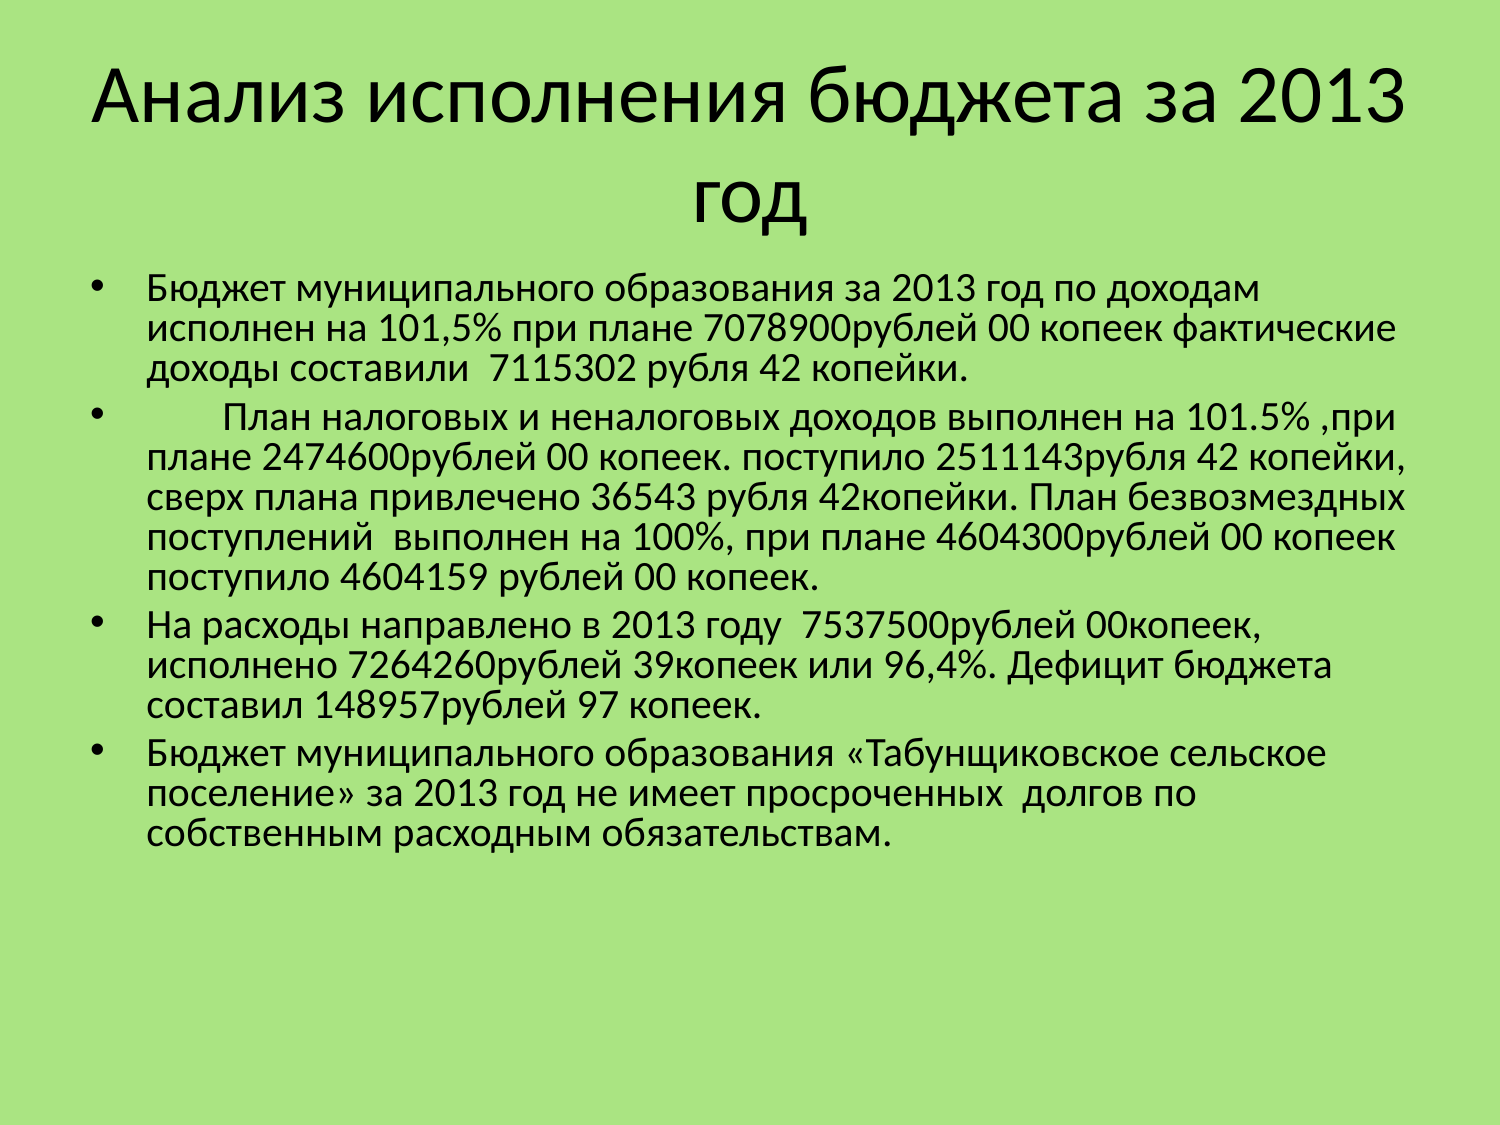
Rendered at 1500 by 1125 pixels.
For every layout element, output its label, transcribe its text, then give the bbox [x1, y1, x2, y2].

list Бюджет муниципального образования за 2013 год по доходам исполнен на 101,5% при плане 7078900рублей 00 копеек фактические доходы составили 7115302 рубля 42 копейки. План налоговых и неналоговых доходов выполнен на 101.5% ,при плане 2474600рублей 00 копеек. поступило 2511143рубля 42 копейки, сверх плана привлечено 36543 рубля 42копейки. План безвозмездных поступлений выполнен на 100%, при плане 4604300рублей 00 копеек поступило 4604159 рублей 00 копеек. На расходы направлено в 2013 году 7537500рублей 00копеек, исполнено 7264260рублей 39копеек или 96,4%. Дефицит бюджета составил 148957рублей 97 копеек. Бюджет муниципального образования «Табунщиковское сельское поселение» за 2013 год не имеет просроченных долгов по собственным расходным обязательствам. [74, 262, 1426, 1006]
title Анализ исполнения бюджета за 2013 год [74, 44, 1426, 233]
